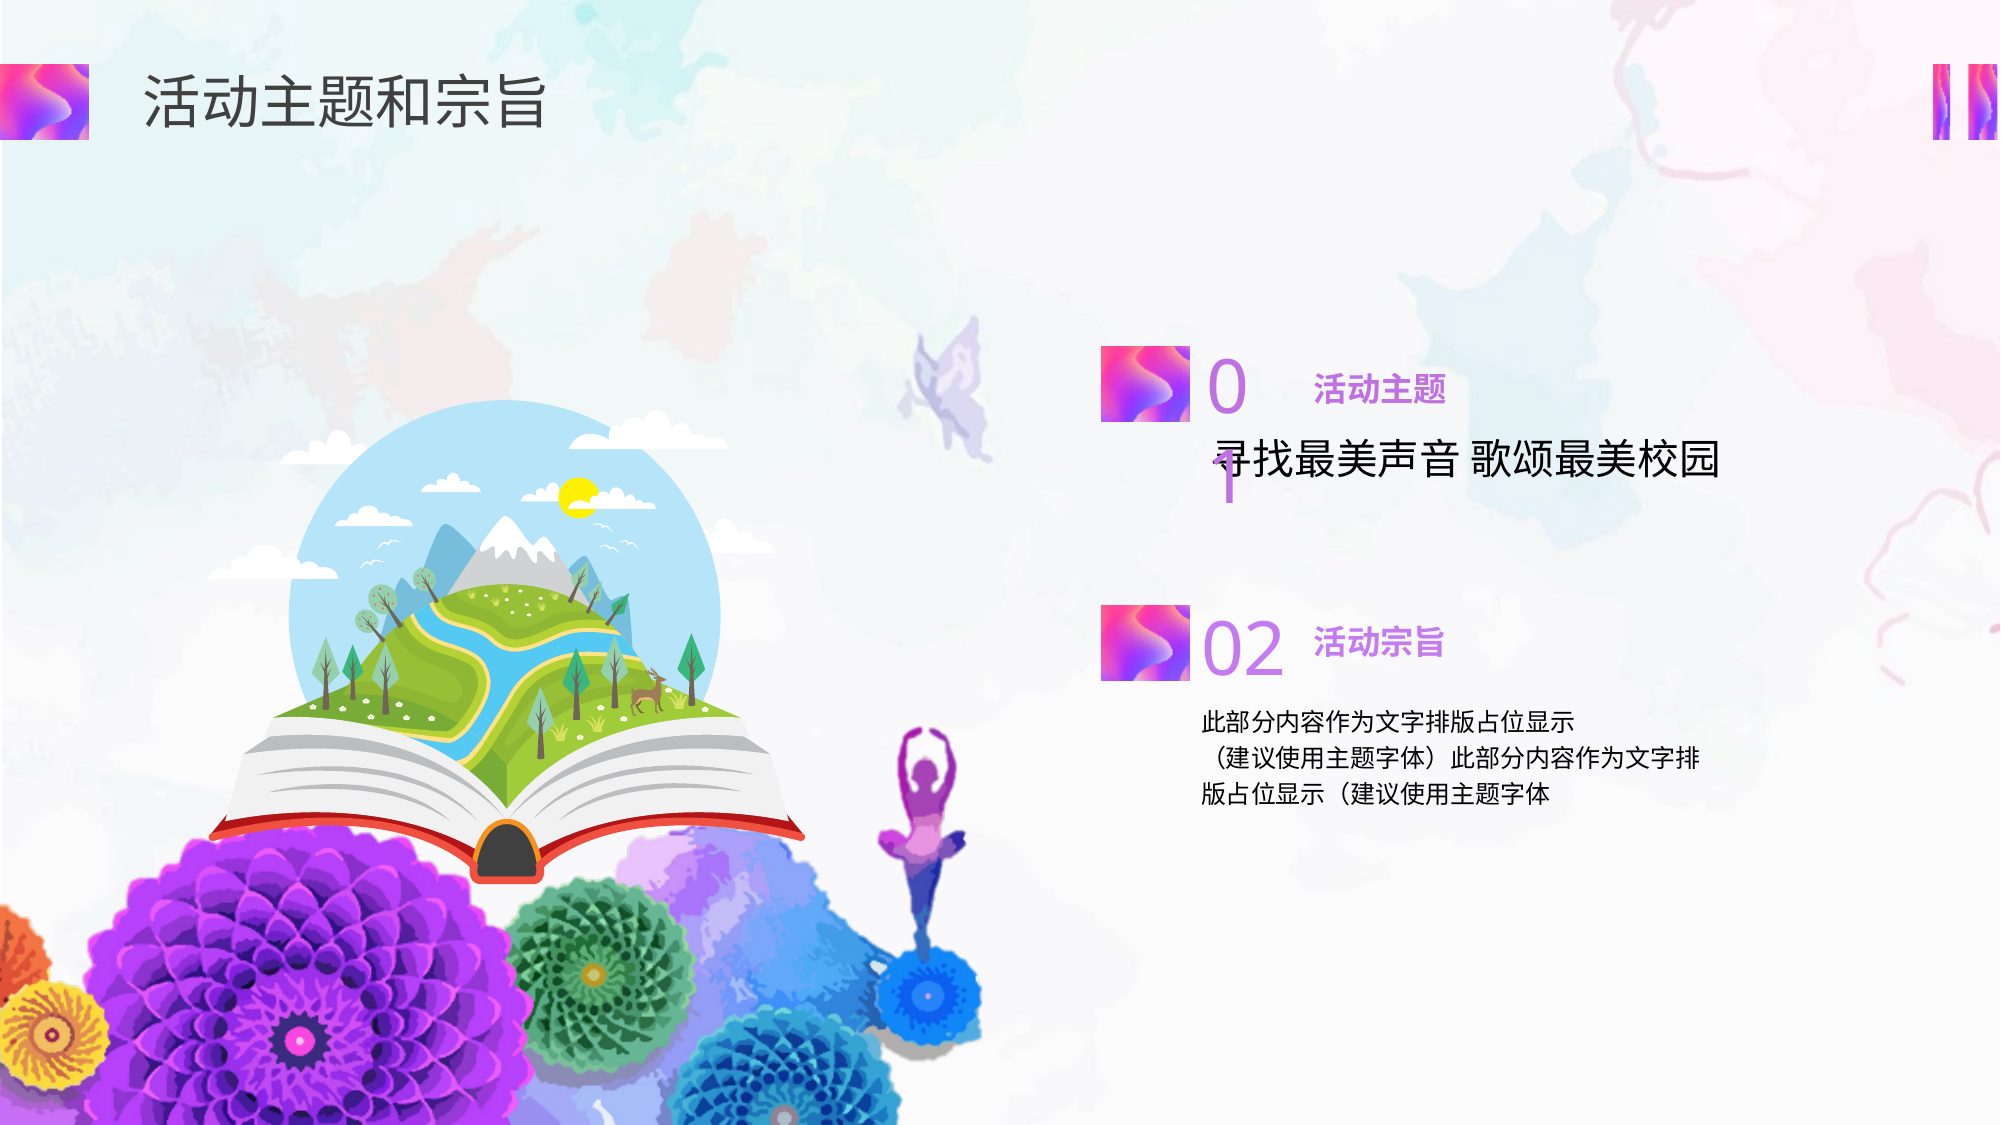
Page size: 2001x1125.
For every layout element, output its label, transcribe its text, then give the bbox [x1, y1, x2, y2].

picture [0, 64, 89, 140]
text_box 02 [1200, 600, 1289, 670]
picture [1968, 64, 1998, 140]
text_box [208, 400, 806, 885]
text_box 01 [1206, 338, 1289, 408]
text_box [1100, 604, 1191, 681]
text_box 此部分内容作为文字排版占位显示 （建议使用主题字体）此部分内容作为文字排版占位显示（建议使用主题字体 [1201, 700, 1723, 766]
text_box 活动宗旨 [1313, 621, 1682, 671]
picture [0, 692, 1002, 1125]
text_box [1100, 346, 1191, 423]
text_box 寻找最美声音 歌颂最美校园 [1210, 423, 1902, 488]
text_box 活动主题 [1313, 367, 1680, 418]
picture [1933, 64, 1951, 140]
